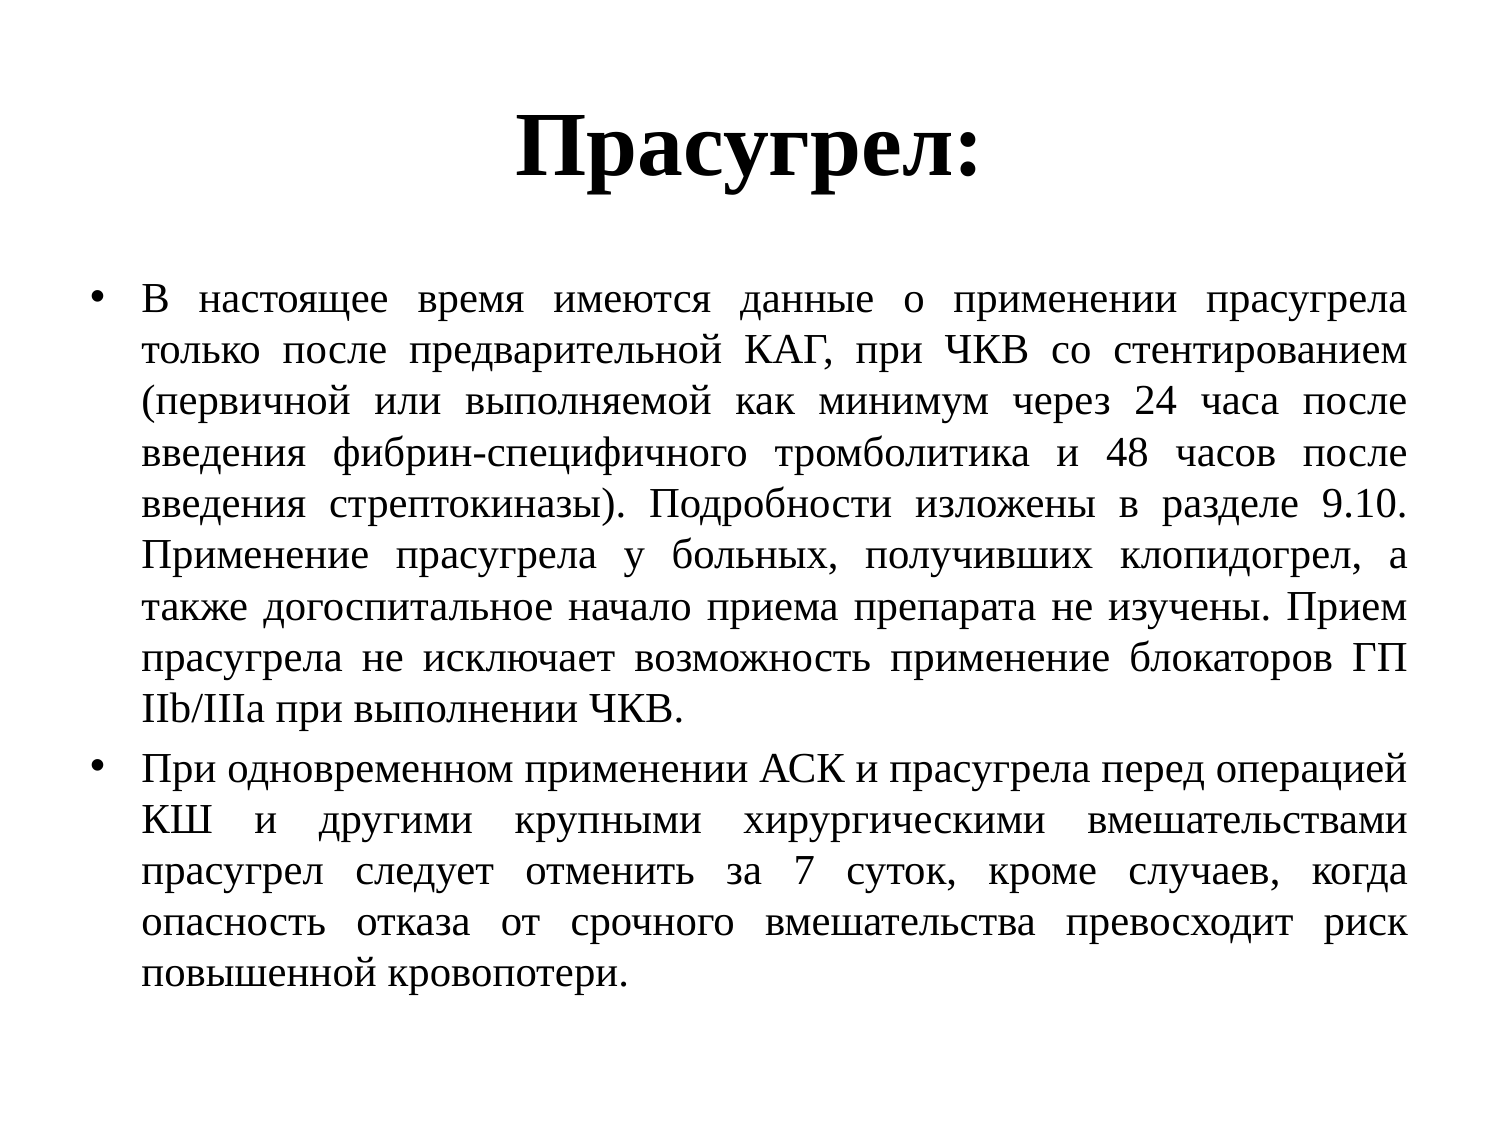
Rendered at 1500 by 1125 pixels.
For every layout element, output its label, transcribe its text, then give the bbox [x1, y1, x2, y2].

title Прасугрел: [75, 45, 1425, 233]
list В настоящее время имеются данные о применении прасугрела только после предварительной КАГ, при ЧКВ со стентированием (первичной или выполняемой как минимум через 24 часа после введения фибрин-специфичного тромболитика и 48 часов после введения стрептокиназы). Подробности изложены в разделе 9.10. Применение прасугрела у больных, получивших клопидогрел, а также догоспитальное начало приема препарата не изучены. Прием прасугрела не исключает возможность применение блокаторов ГП IIb/IIIa при выполнении ЧКВ. При одновременном применении АСК и прасугрела перед операцией КШ и другими крупными хирургическими вмешательствами прасугрел следует отменить за 7 суток, кроме случаев, когда опасность отказа от срочного вмешательства превосходит риск повышенной кровопотери. [75, 262, 1425, 1005]
